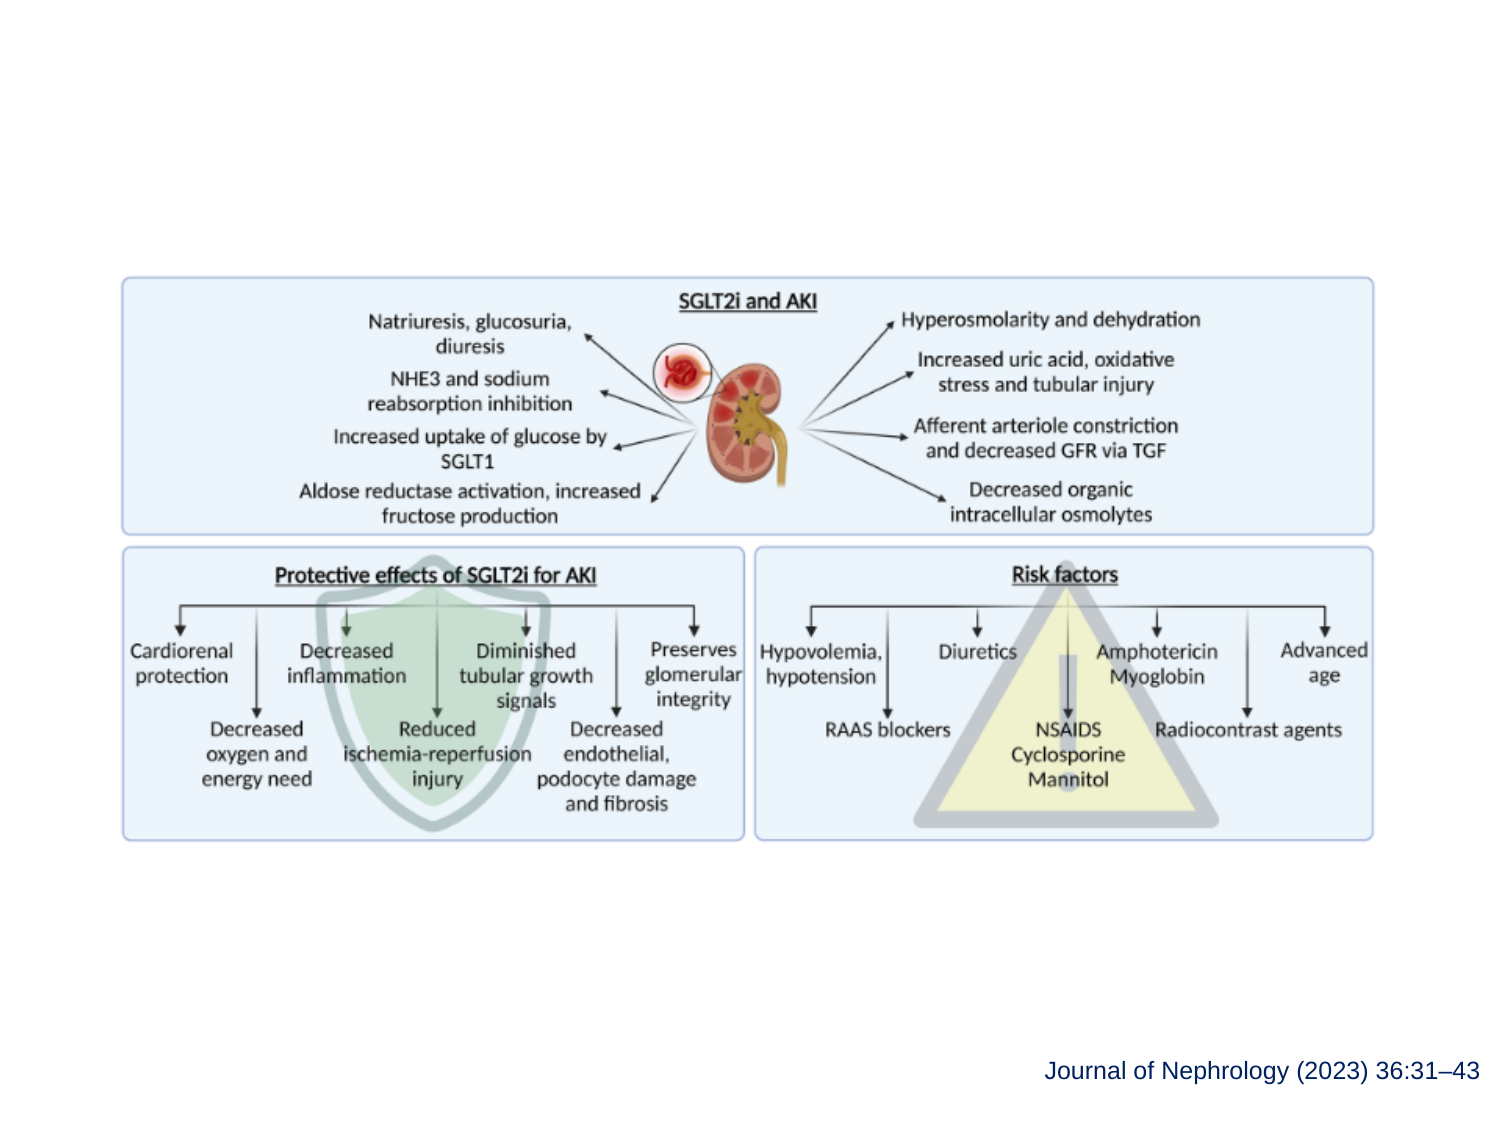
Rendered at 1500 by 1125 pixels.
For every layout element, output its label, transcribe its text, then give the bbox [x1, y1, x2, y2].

picture [115, 273, 1385, 852]
text_box Journal of Nephrology (2023) 36:31–43 [1029, 1046, 1497, 1092]
